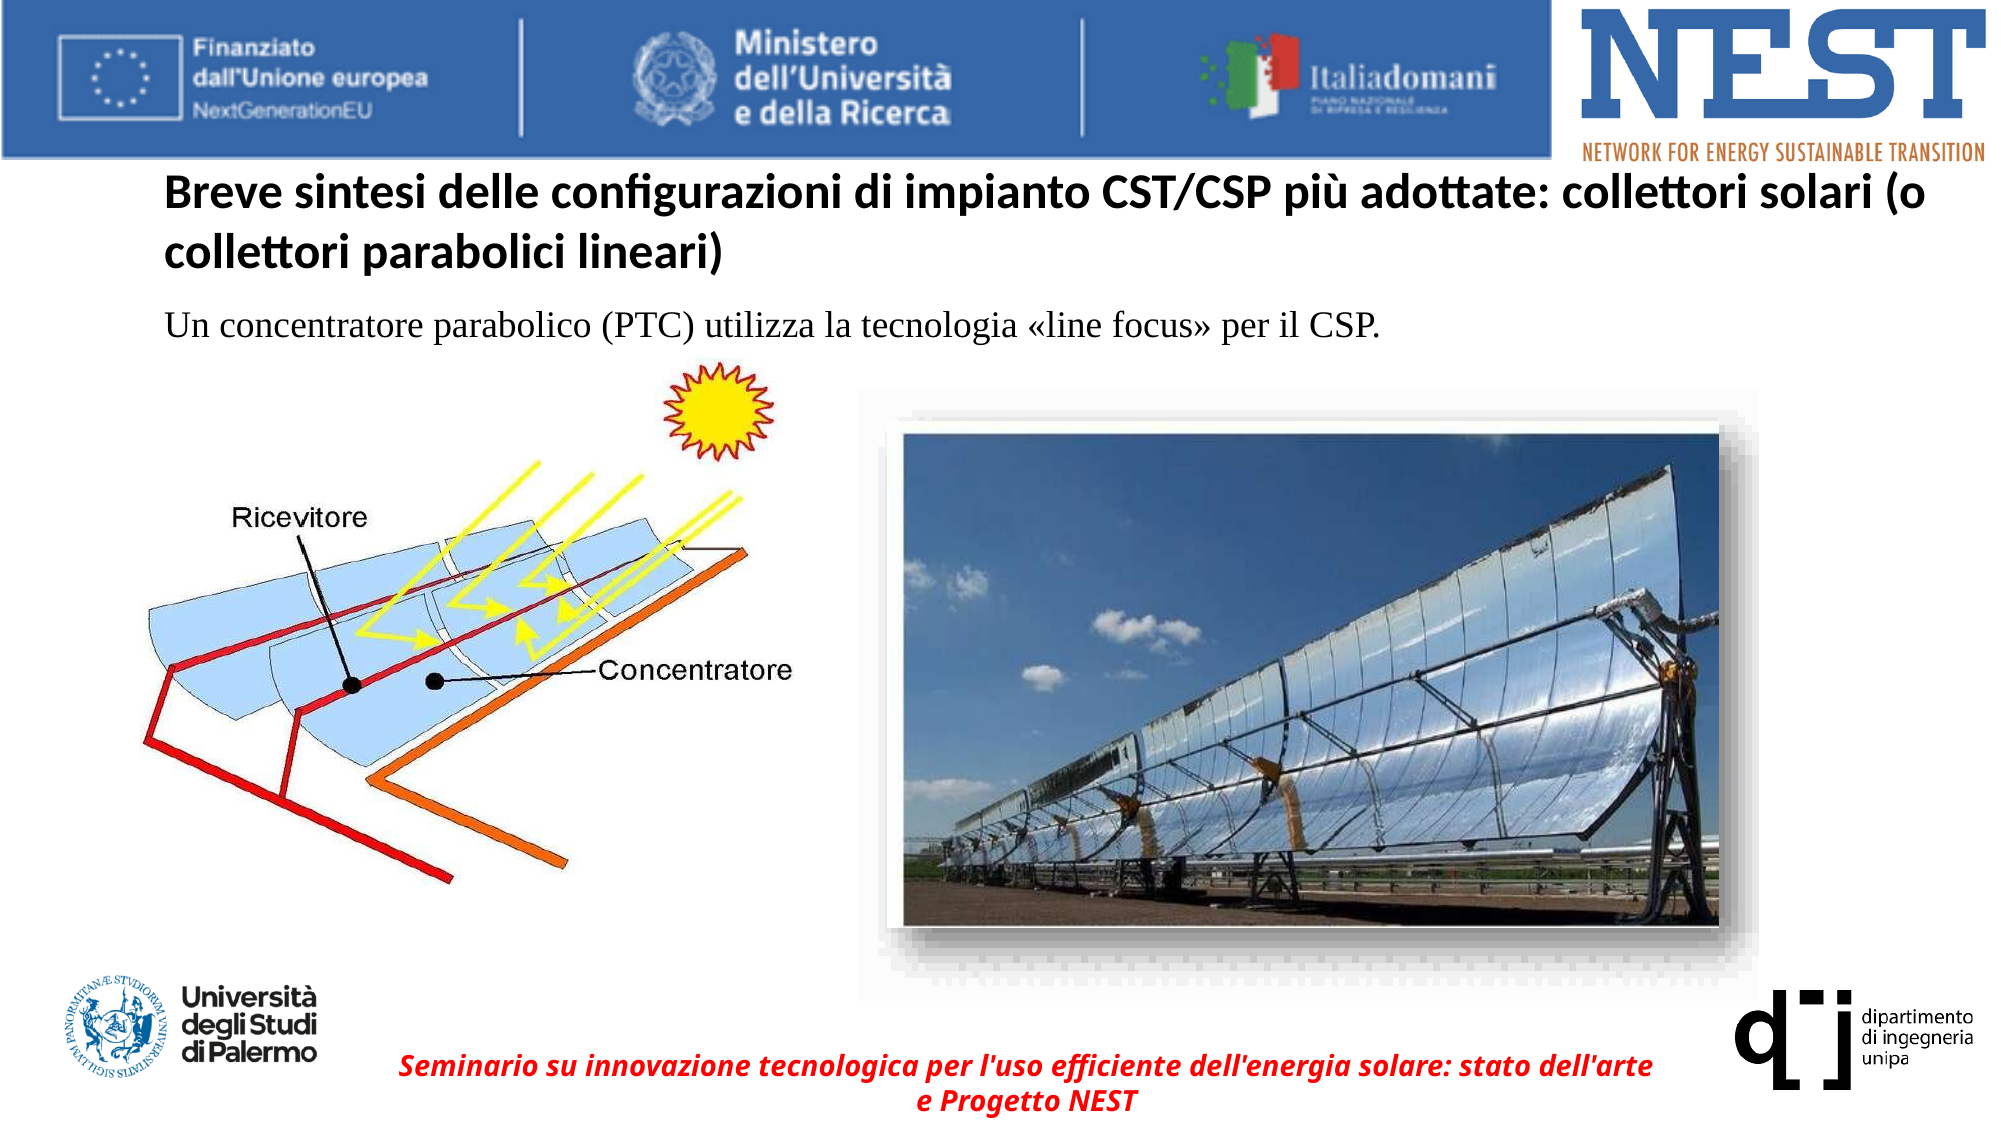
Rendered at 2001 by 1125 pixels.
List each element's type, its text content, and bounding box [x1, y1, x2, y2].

text_box Seminario su innovazione tecnologica per l'uso efficiente dell'energia solare: stato dell'arte e Progetto NEST [374, 1039, 1679, 1125]
text_box Un concentratore parabolico (PTC) utilizza la tecnologia «line focus» per il CSP. [149, 292, 1540, 353]
picture [0, 0, 2000, 174]
picture [0, 949, 440, 1103]
picture [1734, 990, 1973, 1090]
picture [140, 358, 794, 885]
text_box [858, 388, 1759, 1001]
text_box Breve sintesi delle configurazioni di impianto CST/CSP più adottate: collettori solari (o collettori parabolici lineari) [149, 160, 2000, 287]
